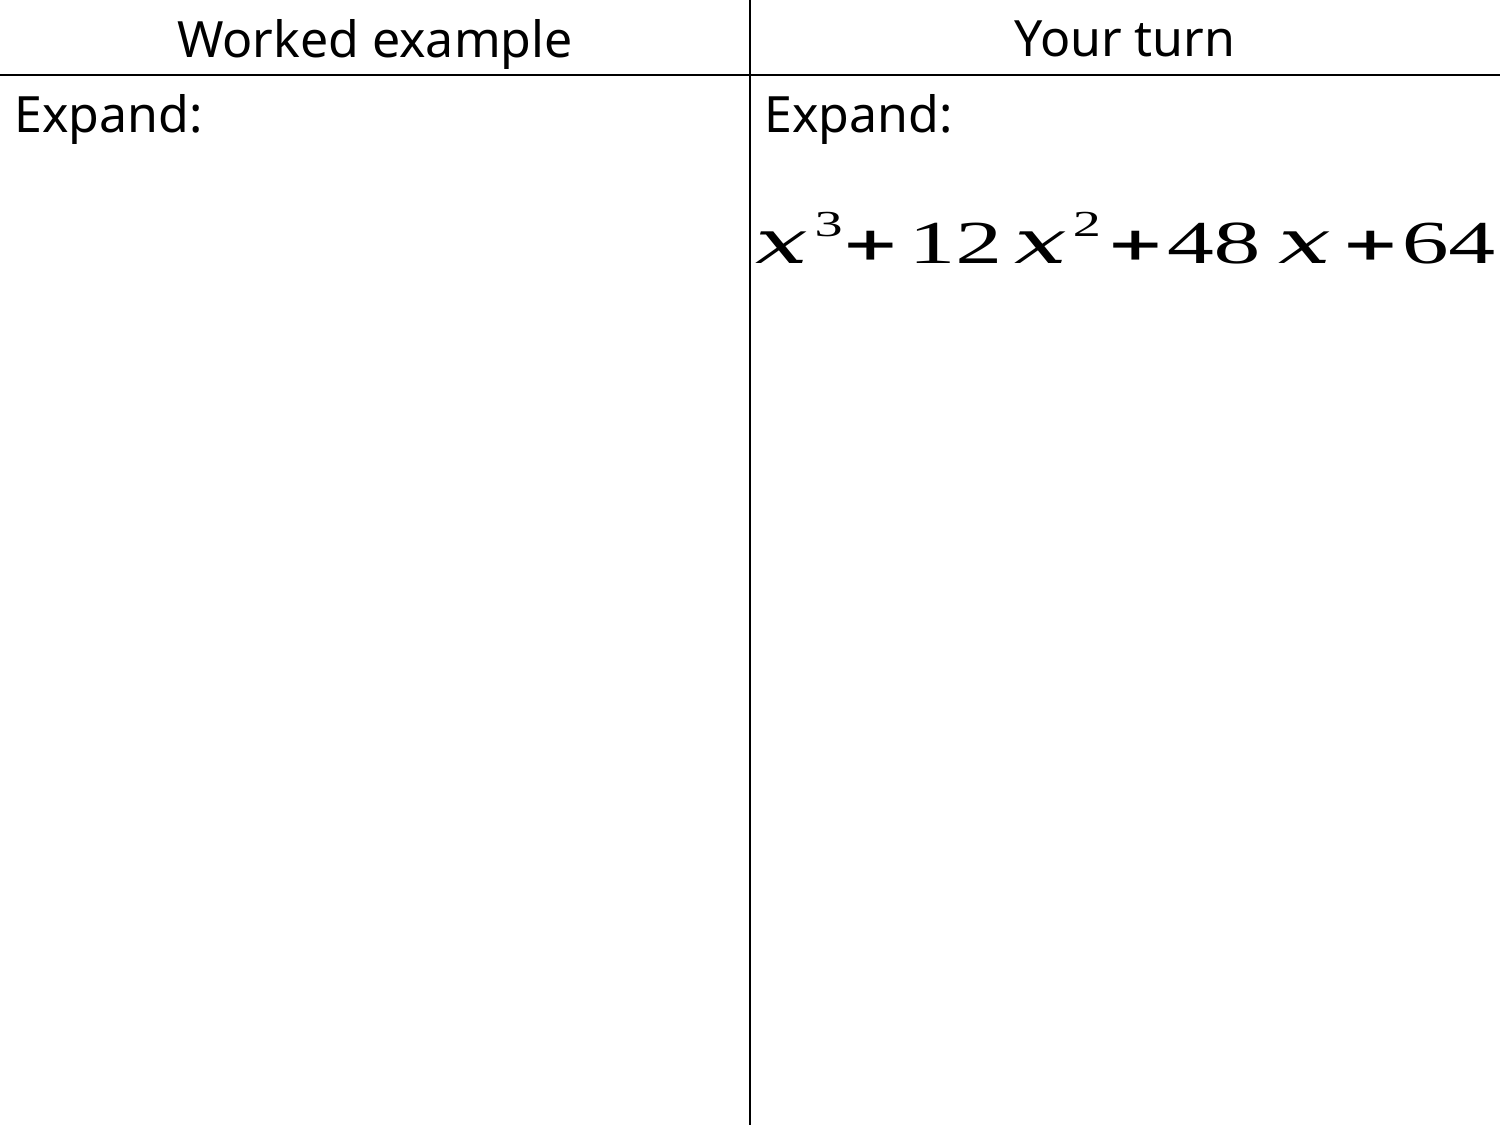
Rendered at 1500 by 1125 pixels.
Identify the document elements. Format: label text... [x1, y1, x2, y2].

text_box Your turn [751, 0, 1500, 74]
text_box Worked example [0, 0, 749, 74]
